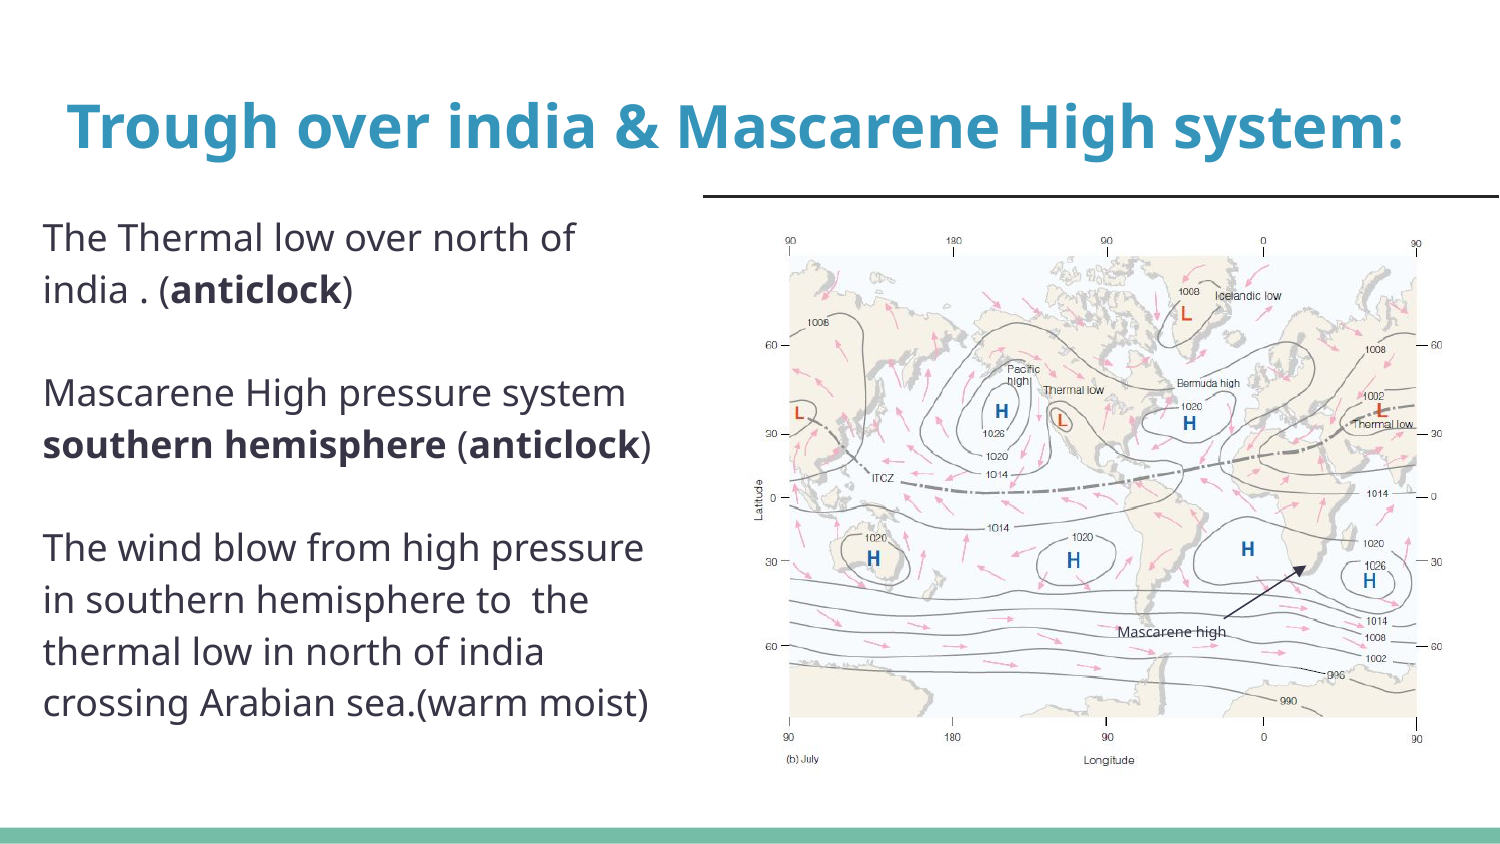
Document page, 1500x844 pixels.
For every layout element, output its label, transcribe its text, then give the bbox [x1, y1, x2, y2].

title Trough over india & Mascarene High system: [51, 72, 1449, 189]
list The Thermal low over north of india . (anticlock) Mascarene High pressure system southern hemisphere (anticlock) The wind blow from high pressure in southern hemisphere to the thermal low in north of india crossing Arabian sea.(warm moist) [27, 192, 672, 804]
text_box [1223, 565, 1307, 619]
picture [703, 194, 1499, 801]
